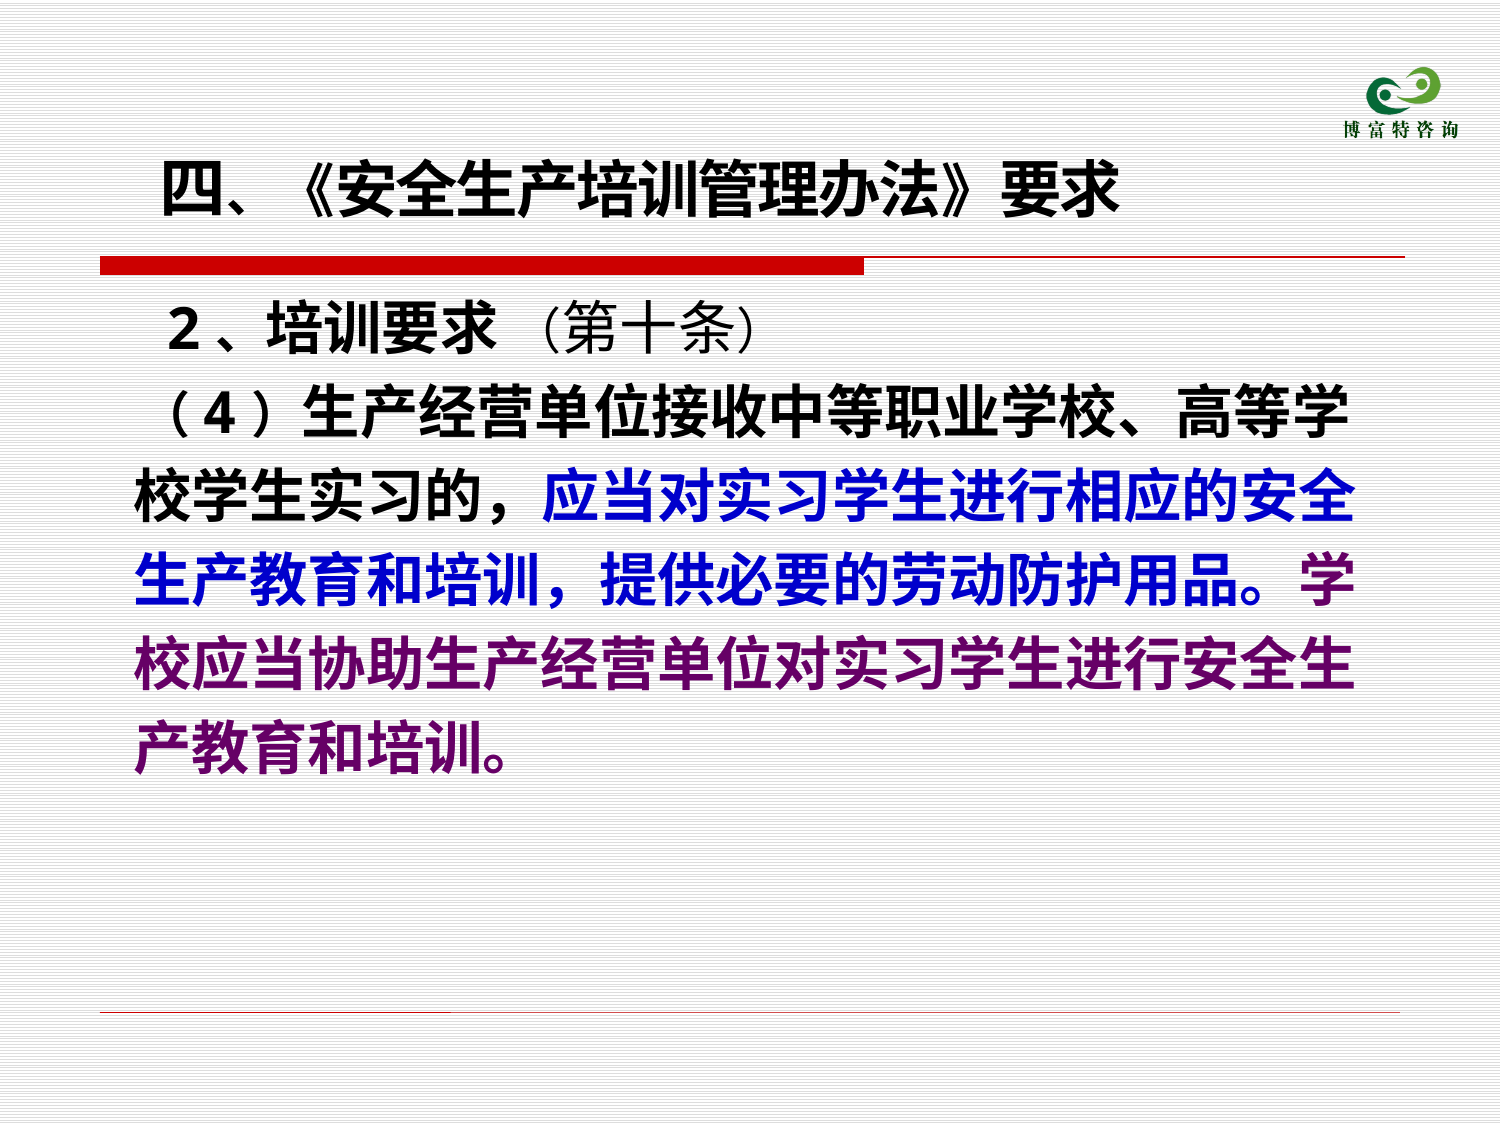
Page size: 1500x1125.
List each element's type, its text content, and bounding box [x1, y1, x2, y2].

list 2、培训要求 （第十条） （4）生产经营单位接收中等职业学校、高等学校学生实习的，应当对实习学生进行相应的安全生产教育和培训，提供必要的劳动防护用品。学校应当协助生产经营单位对实习学生进行安全生产教育和培训。 [40, 269, 1419, 1012]
picture [1329, 66, 1477, 141]
text_box 四、《安全生产培训管理办法》要求 [53, 148, 1383, 233]
